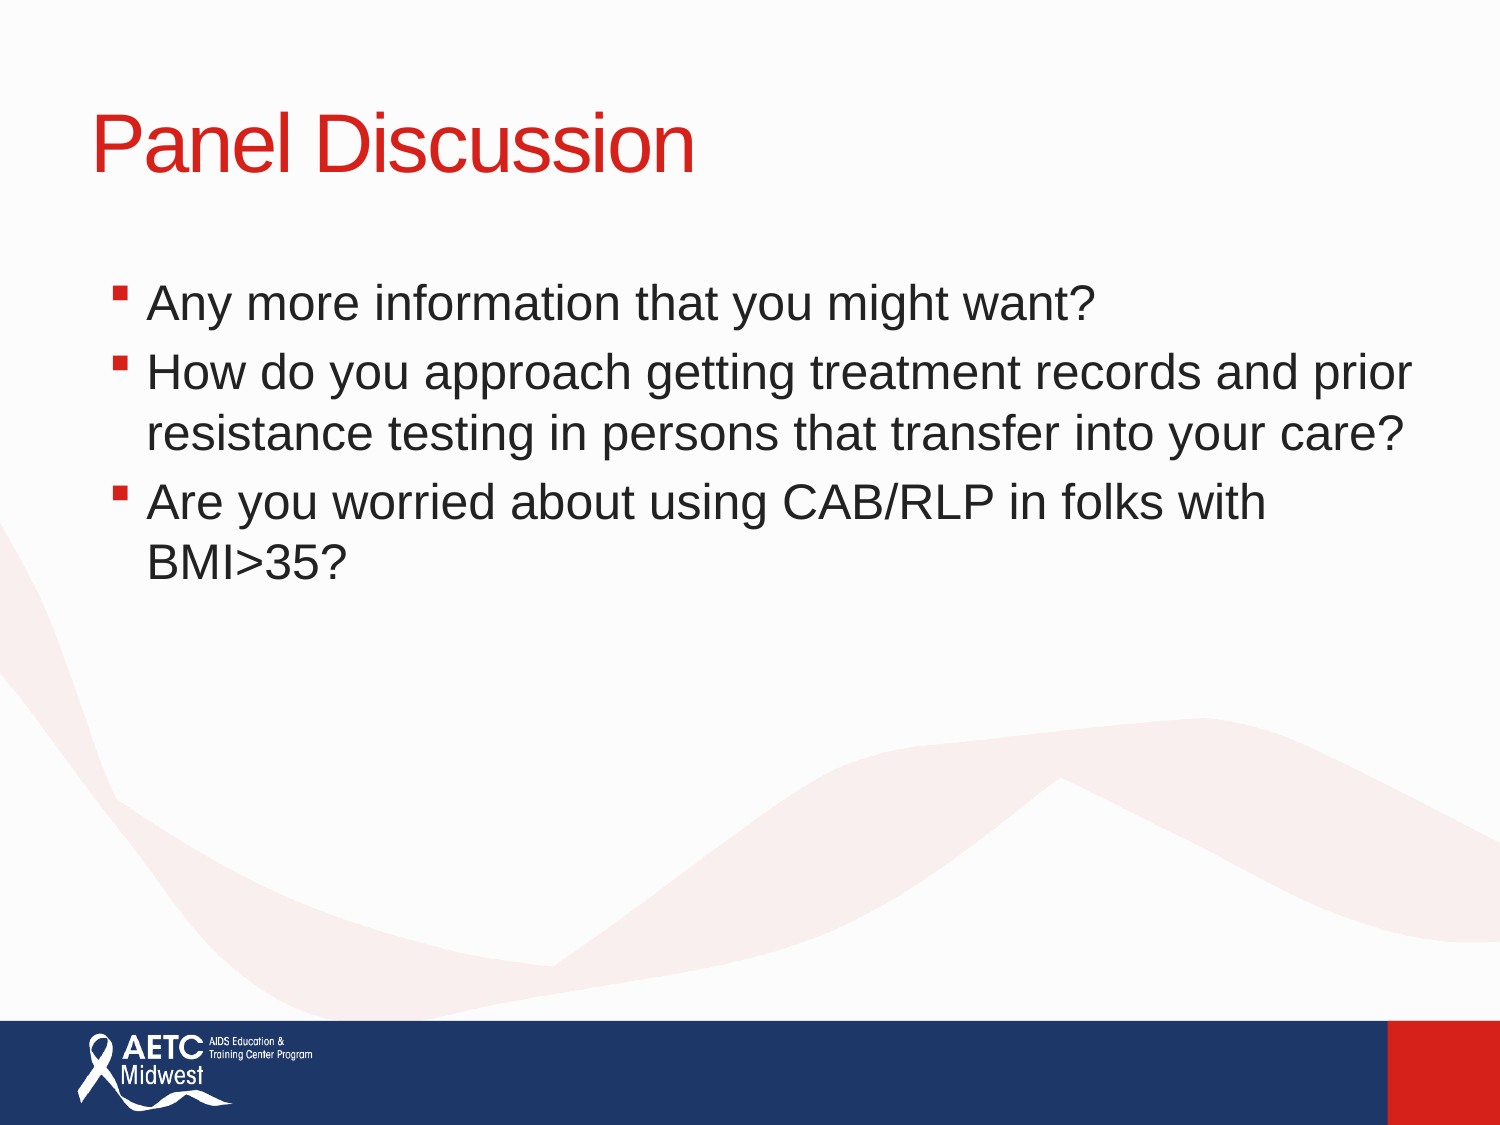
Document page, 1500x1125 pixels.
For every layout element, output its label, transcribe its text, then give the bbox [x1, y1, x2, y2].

title Panel Discussion [75, 45, 1440, 233]
picture [76, 1032, 313, 1113]
list Any more information that you might want? How do you approach getting treatment records and prior resistance testing in persons that transfer into your care? Are you worried about using CAB/RLP in folks with BMI>35? [75, 262, 1440, 979]
